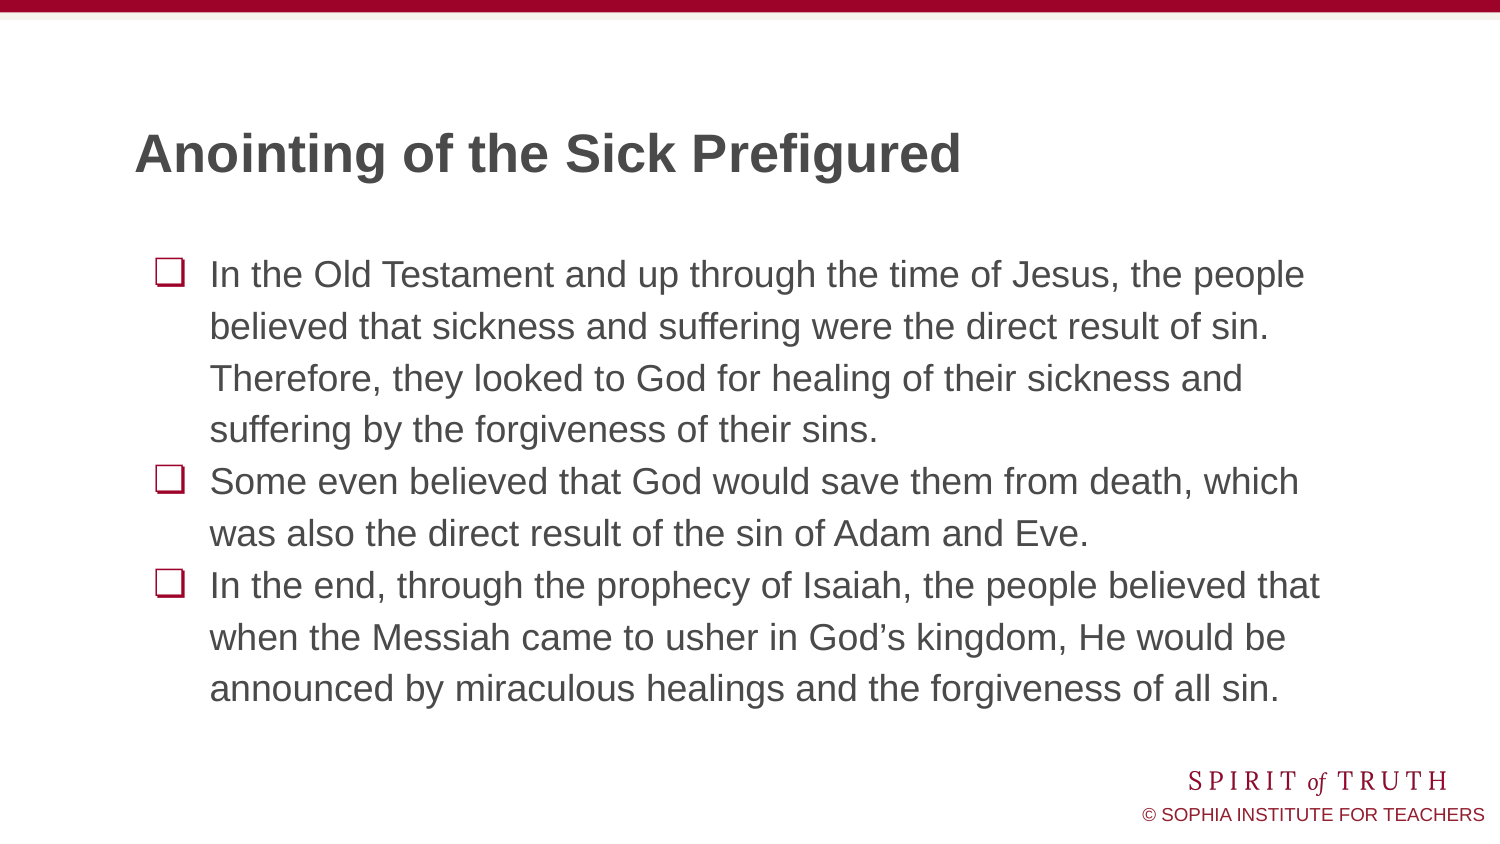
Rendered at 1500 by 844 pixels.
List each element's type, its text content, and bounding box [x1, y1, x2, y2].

picture [1186, 768, 1449, 797]
title Anointing of the Sick Prefigured [119, 103, 1381, 192]
list In the Old Testament and up through the time of Jesus, the people believed that sickness and suffering were the direct result of sin. Therefore, they looked to God for healing of their sickness and suffering by the forgiveness of their sins. Some even believed that God would save them from death, which was also the direct result of the sin of Adam and Eve. In the end, through the prophecy of Isaiah, the people believed that when the Messiah came to usher in God’s kingdom, He would be announced by miraculous healings and the forgiveness of all sin. [119, 228, 1381, 755]
